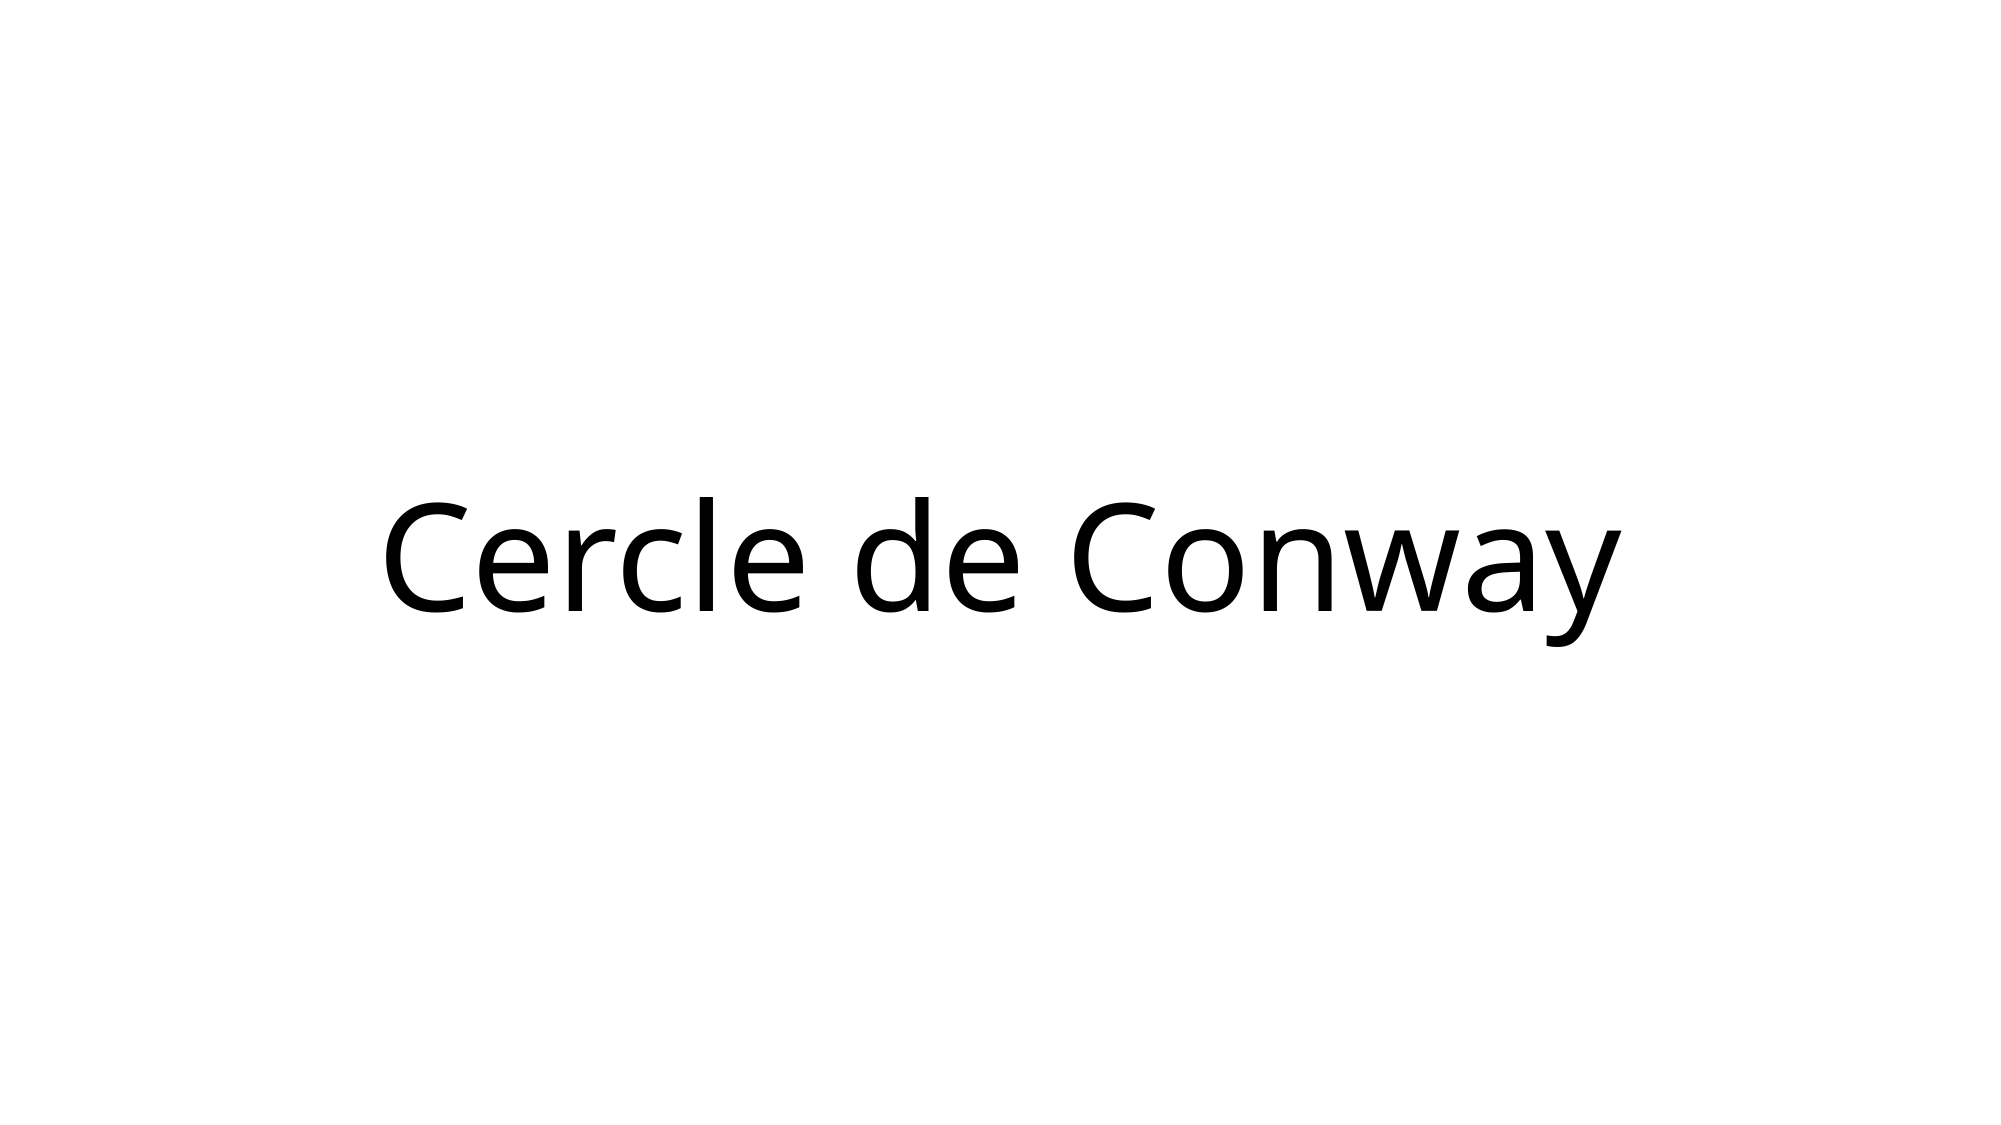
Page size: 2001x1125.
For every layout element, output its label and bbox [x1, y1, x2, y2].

text_box [137, 168, 1863, 1014]
